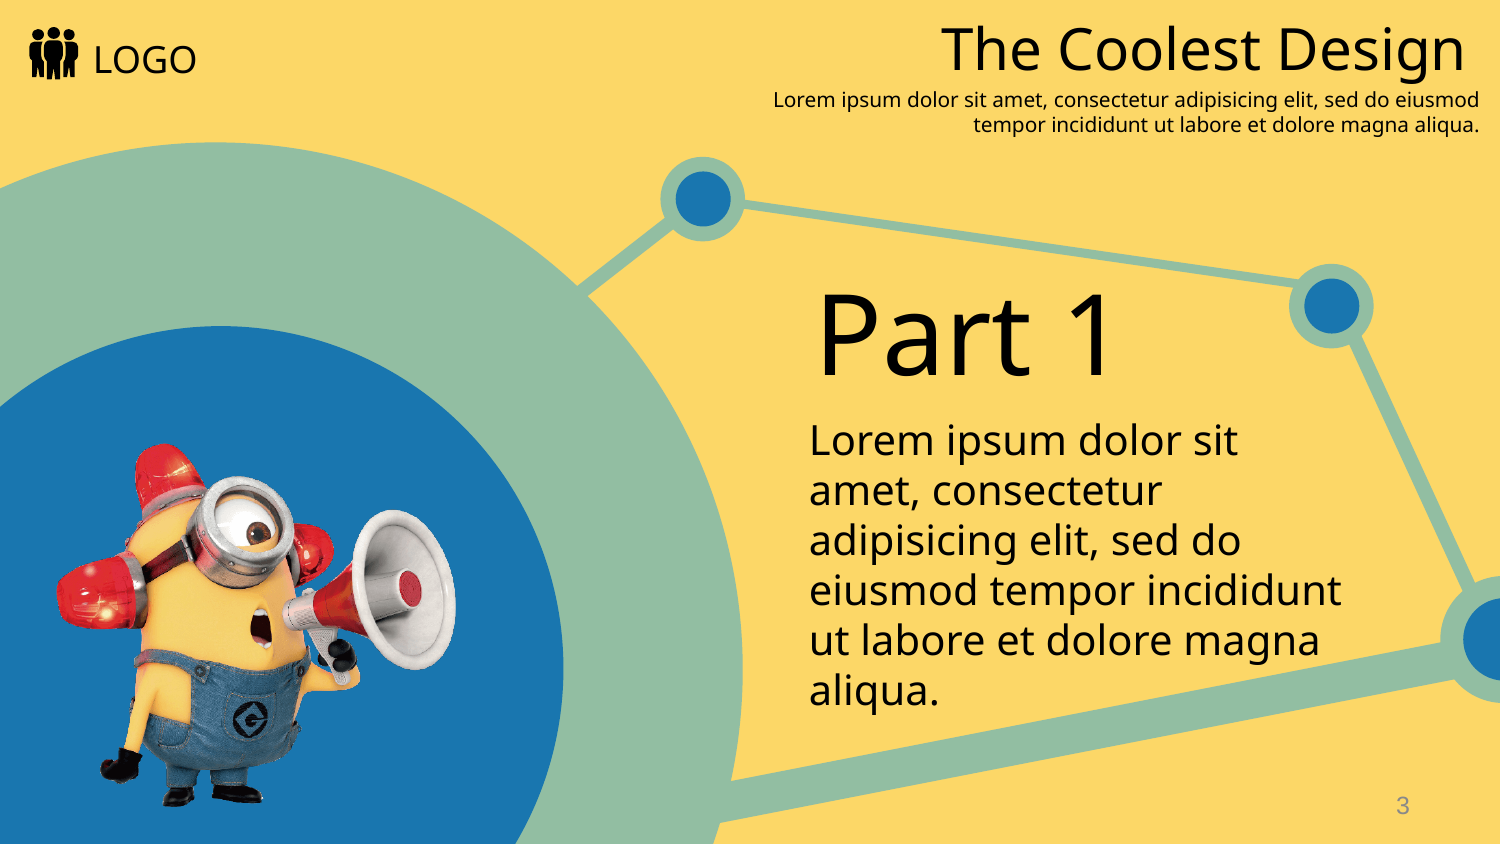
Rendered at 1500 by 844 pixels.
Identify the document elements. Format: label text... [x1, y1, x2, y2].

text_box Lorem ipsum dolor sit amet, consectetur adipisicing elit, sed do eiusmod tempor incididunt ut labore et dolore magna aliqua. [738, 79, 1495, 144]
text_box [63, 29, 79, 78]
text_box Lorem ipsum dolor sit amet, consectetur adipisicing elit, sed do eiusmod tempor incididunt ut labore et dolore magna aliqua. [794, 406, 1363, 722]
text_box [751, 200, 1283, 287]
text_box [43, 40, 63, 80]
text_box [660, 156, 746, 242]
slide_number 3 [1074, 782, 1425, 828]
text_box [1288, 263, 1374, 349]
text_box [29, 29, 44, 78]
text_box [1440, 575, 1500, 704]
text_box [0, 142, 743, 844]
text_box The Coolest Design [926, 5, 1500, 90]
text_box [1355, 357, 1472, 574]
text_box LOGO [78, 28, 225, 89]
text_box [47, 27, 61, 39]
text_box [748, 643, 1434, 818]
text_box Part 1 [799, 255, 1274, 405]
